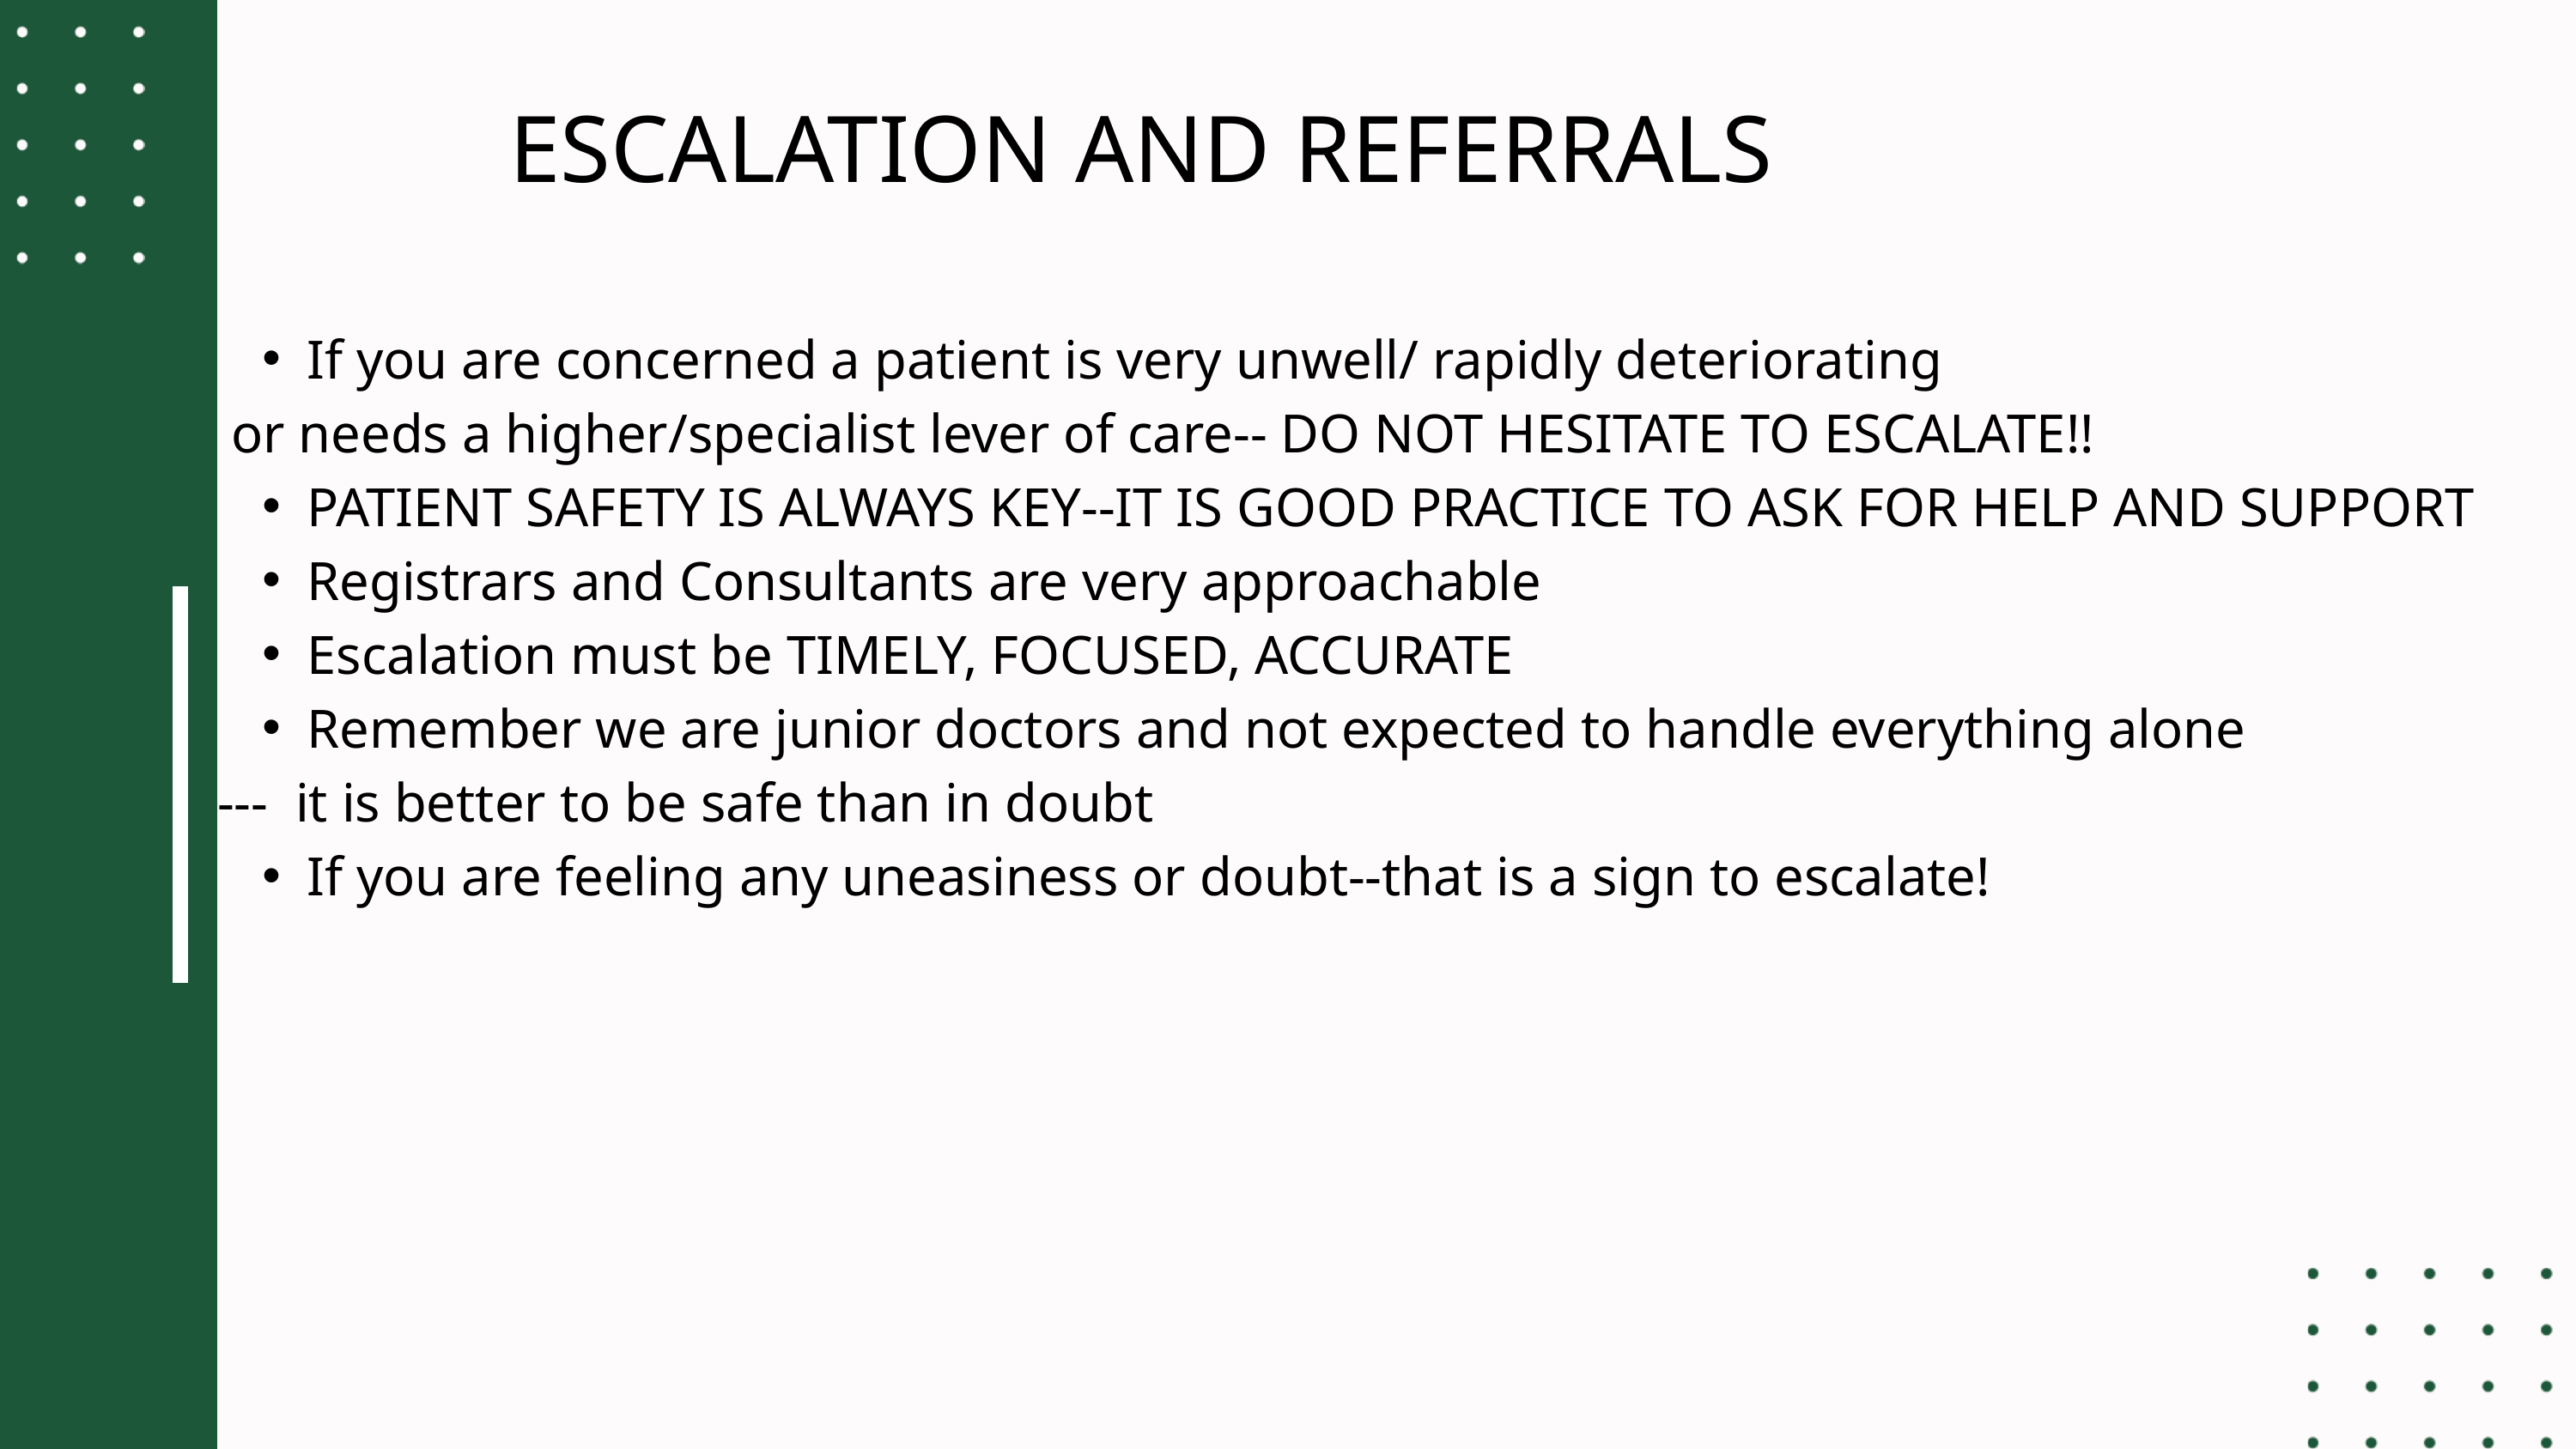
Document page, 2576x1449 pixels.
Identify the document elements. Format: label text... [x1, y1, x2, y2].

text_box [173, 585, 189, 984]
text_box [0, 0, 218, 1449]
text_box If you are concerned a patient is very unwell/ rapidly deteriorating or needs a higher/specialist lever of care-- DO NOT HESITATE TO ESCALATE!! PATIENT SAFETY IS ALWAYS KEY--IT IS GOOD PRACTICE TO ASK FOR HELP AND SUPPORT Registrars and Consultants are very approachable Escalation must be TIMELY, FOCUSED, ACCURATE Remember we are junior doctors and not expected to handle everything alone --- it is better to be safe than in doubt If you are feeling any uneasiness or doubt--that is a sign to escalate! [224, 315, 2576, 1128]
text_box [2307, 1268, 2576, 1449]
text_box ESCALATION AND REFERRALS [461, 71, 1821, 201]
